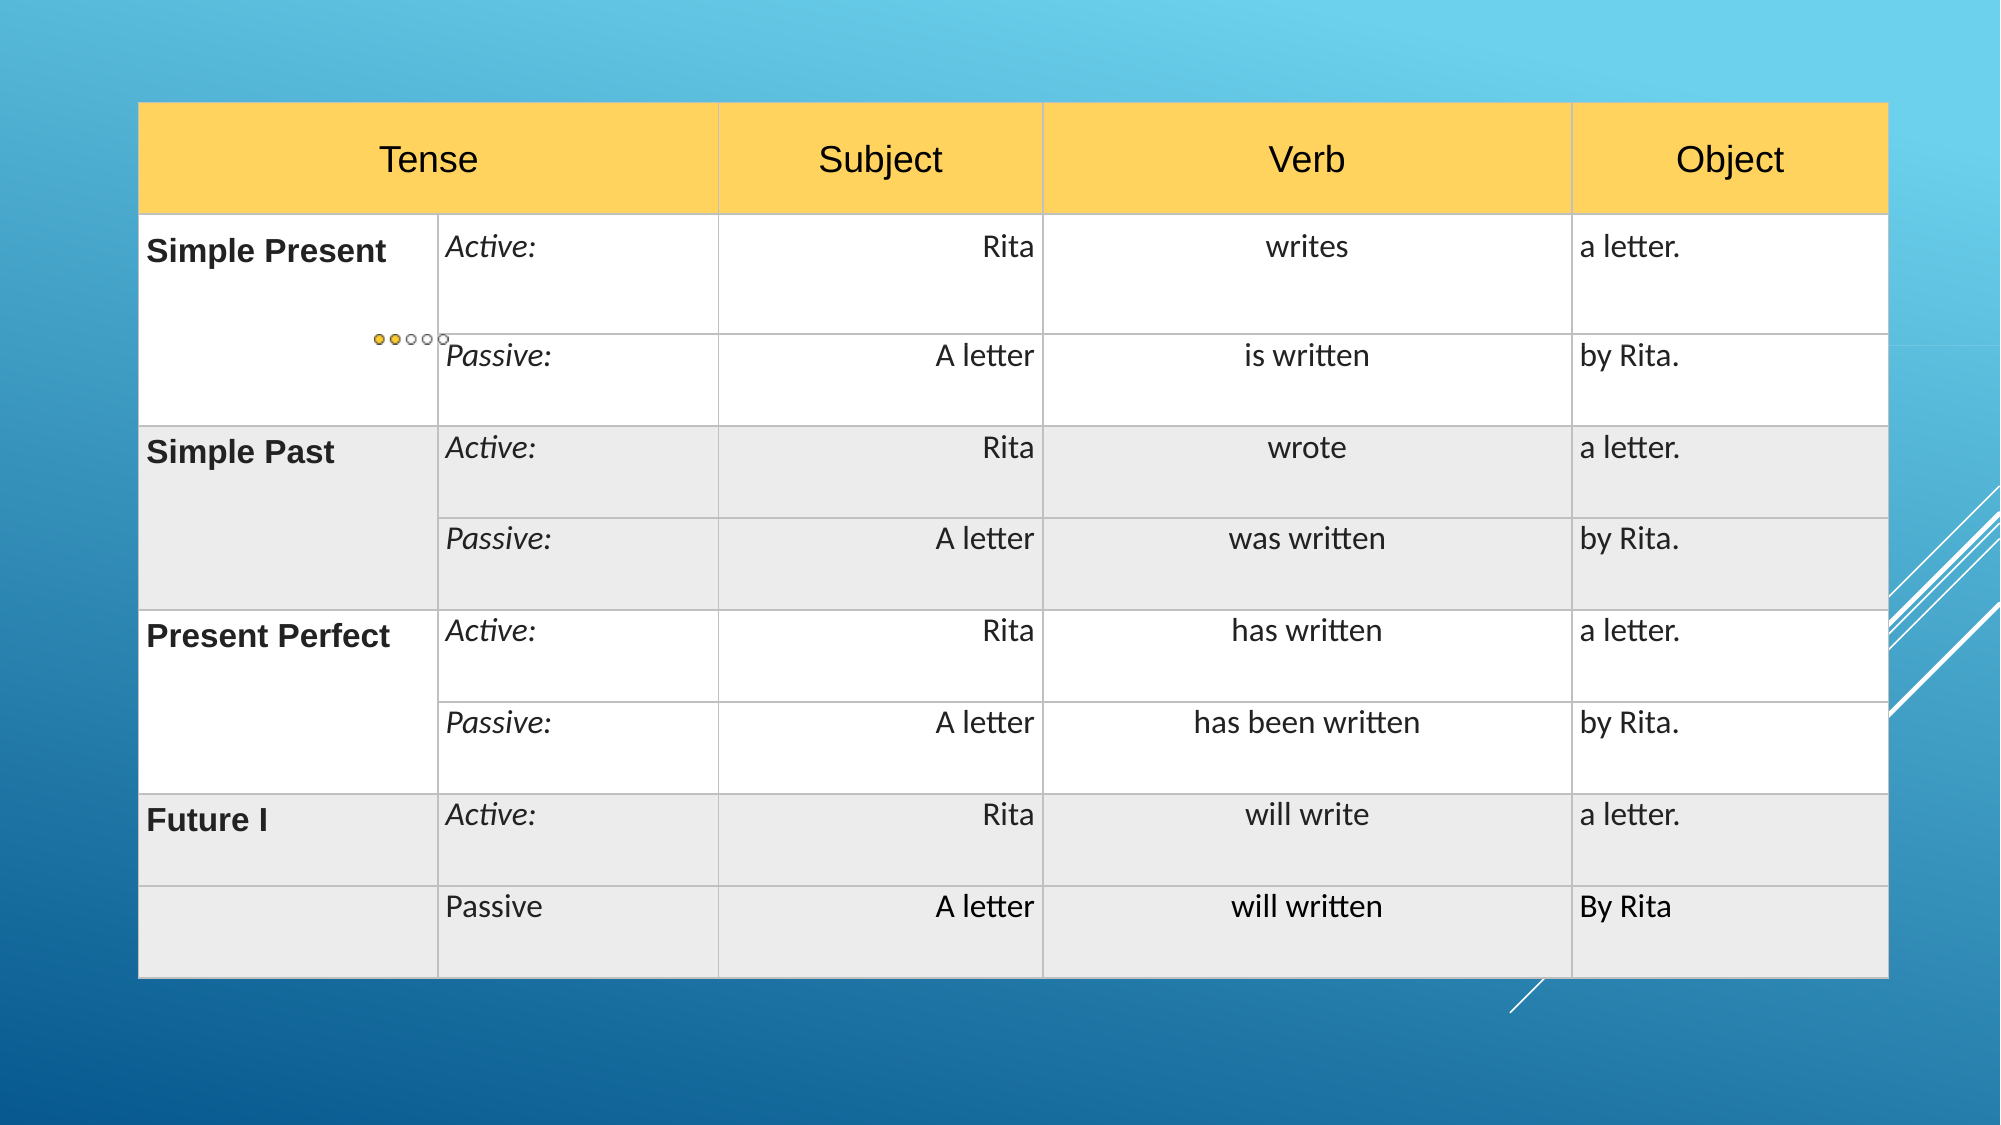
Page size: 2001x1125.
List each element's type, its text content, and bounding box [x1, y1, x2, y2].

table_cell Simple Past [139, 427, 437, 609]
table_cell [139, 887, 437, 977]
table_cell Active: [439, 215, 718, 333]
table_cell a letter. [1573, 427, 1888, 517]
table_header Tense [139, 103, 718, 213]
table_cell is written [1044, 346, 1571, 425]
table_cell Rita [719, 427, 1042, 517]
table_cell A letter [719, 335, 1042, 345]
table_header Object [1573, 103, 1888, 213]
table_cell will written [1044, 887, 1571, 977]
table_cell a letter. [1573, 795, 1888, 885]
table_cell Active: [439, 795, 718, 885]
table_cell Active: [439, 427, 718, 517]
table_cell Passive: [449, 335, 718, 345]
table_cell By Rita [1573, 887, 1888, 977]
table_cell by Rita. [1573, 335, 1888, 345]
table_cell by Rita. [1573, 703, 1888, 793]
table_cell Future I [139, 795, 437, 885]
table_cell A letter [719, 887, 1042, 977]
table_cell was written [1044, 519, 1571, 609]
table_header Subject [719, 103, 1042, 213]
table_cell Passive: [439, 703, 718, 793]
table_cell has written [1044, 611, 1571, 701]
table_cell will write [1044, 795, 1571, 885]
table_cell Passive: [439, 519, 718, 609]
table_cell Present Perfect [139, 611, 437, 793]
table_cell A letter [719, 703, 1042, 793]
table_cell wrote [1044, 427, 1571, 517]
table_cell A letter [719, 346, 1042, 425]
table_cell Simple Present [139, 215, 437, 425]
table_cell Passive [439, 887, 718, 977]
table_cell Passive: [439, 346, 718, 425]
table_cell is written [1044, 335, 1571, 345]
table_cell a letter. [1573, 215, 1888, 333]
table_cell Rita [719, 611, 1042, 701]
table_cell Rita [719, 795, 1042, 885]
table_header Verb [1044, 103, 1571, 213]
table_cell Rita [719, 215, 1042, 333]
picture [374, 333, 449, 346]
table_cell has been written [1044, 703, 1571, 793]
table_cell by Rita. [1573, 346, 1888, 425]
table_cell A letter [719, 519, 1042, 609]
table_cell writes [1044, 215, 1571, 333]
table_cell a letter. [1573, 611, 1888, 701]
table_cell Active: [439, 611, 718, 701]
table_cell by Rita. [1573, 519, 1888, 609]
